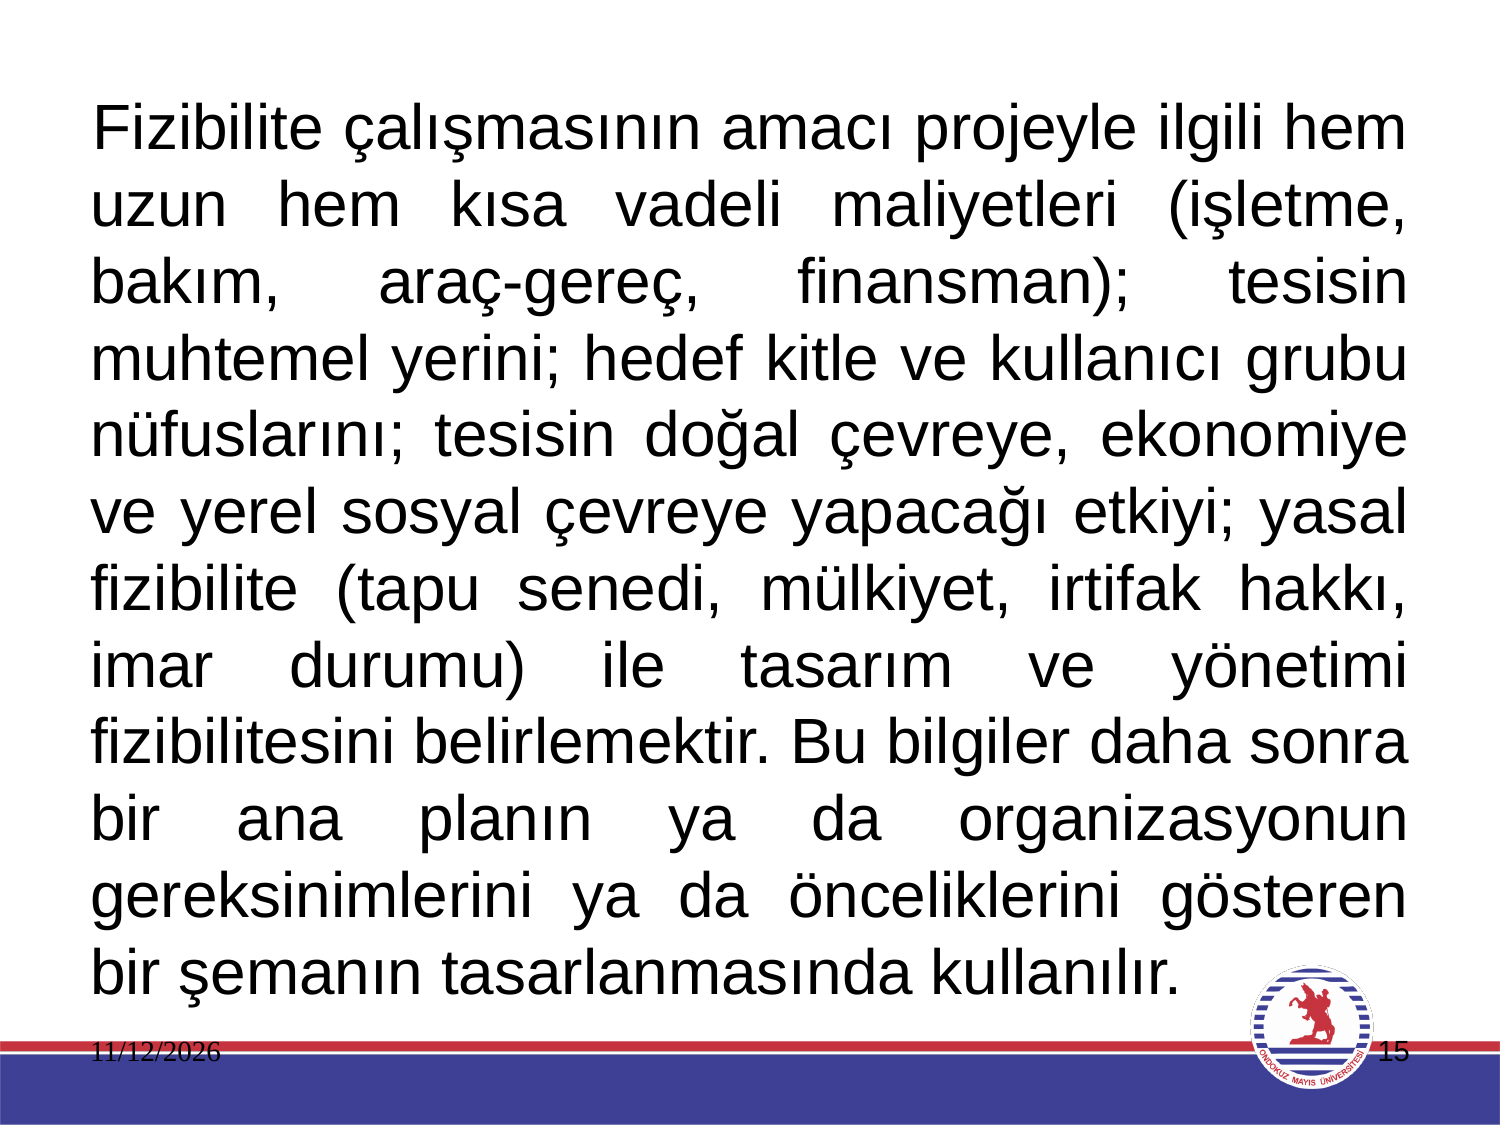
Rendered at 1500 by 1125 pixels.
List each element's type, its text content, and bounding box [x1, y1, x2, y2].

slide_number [75, 1024, 425, 1103]
slide_number 15 [1074, 1024, 1425, 1103]
picture [0, 965, 1500, 1125]
list Fizibilite çalışmasının amacı projeyle ilgili hem uzun hem kısa vadeli maliyetleri (işletme, bakım, araç-gereç, finansman); tesisin muhtemel yerini; hedef kitle ve kullanıcı grubu nüfuslarını; tesisin doğal çevreye, ekonomiye ve yerel sosyal çevreye yapacağı etkiyi; yasal fizibilite (tapu senedi, mülkiyet, irtifak hakkı, imar durumu) ile tasarım ve yönetimi fizibilitesini belirlemektir. Bu bilgiler daha sonra bir ana planın ya da organizasyonun gereksinimlerini ya da önceliklerini gösteren bir şemanın tasarlanmasında kullanılır. [75, 78, 1425, 1102]
